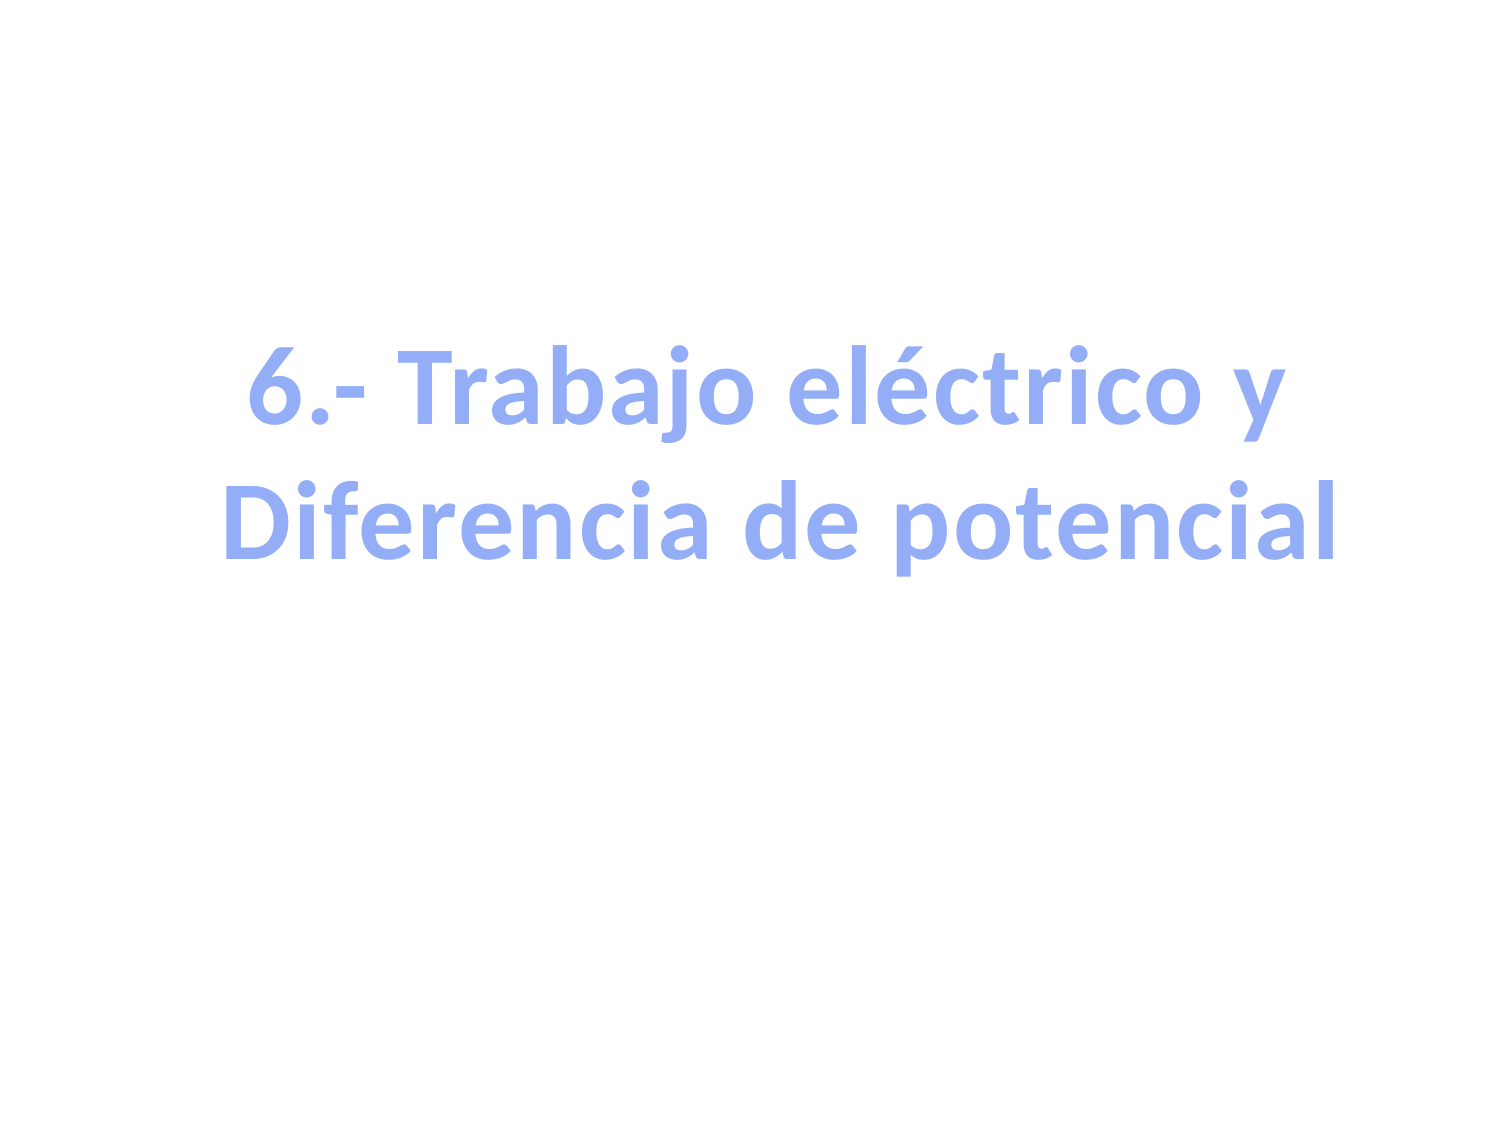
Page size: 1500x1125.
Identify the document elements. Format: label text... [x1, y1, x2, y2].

text_box 6.- Trabajo eléctrico y Diferencia de potencial [205, 304, 1358, 590]
